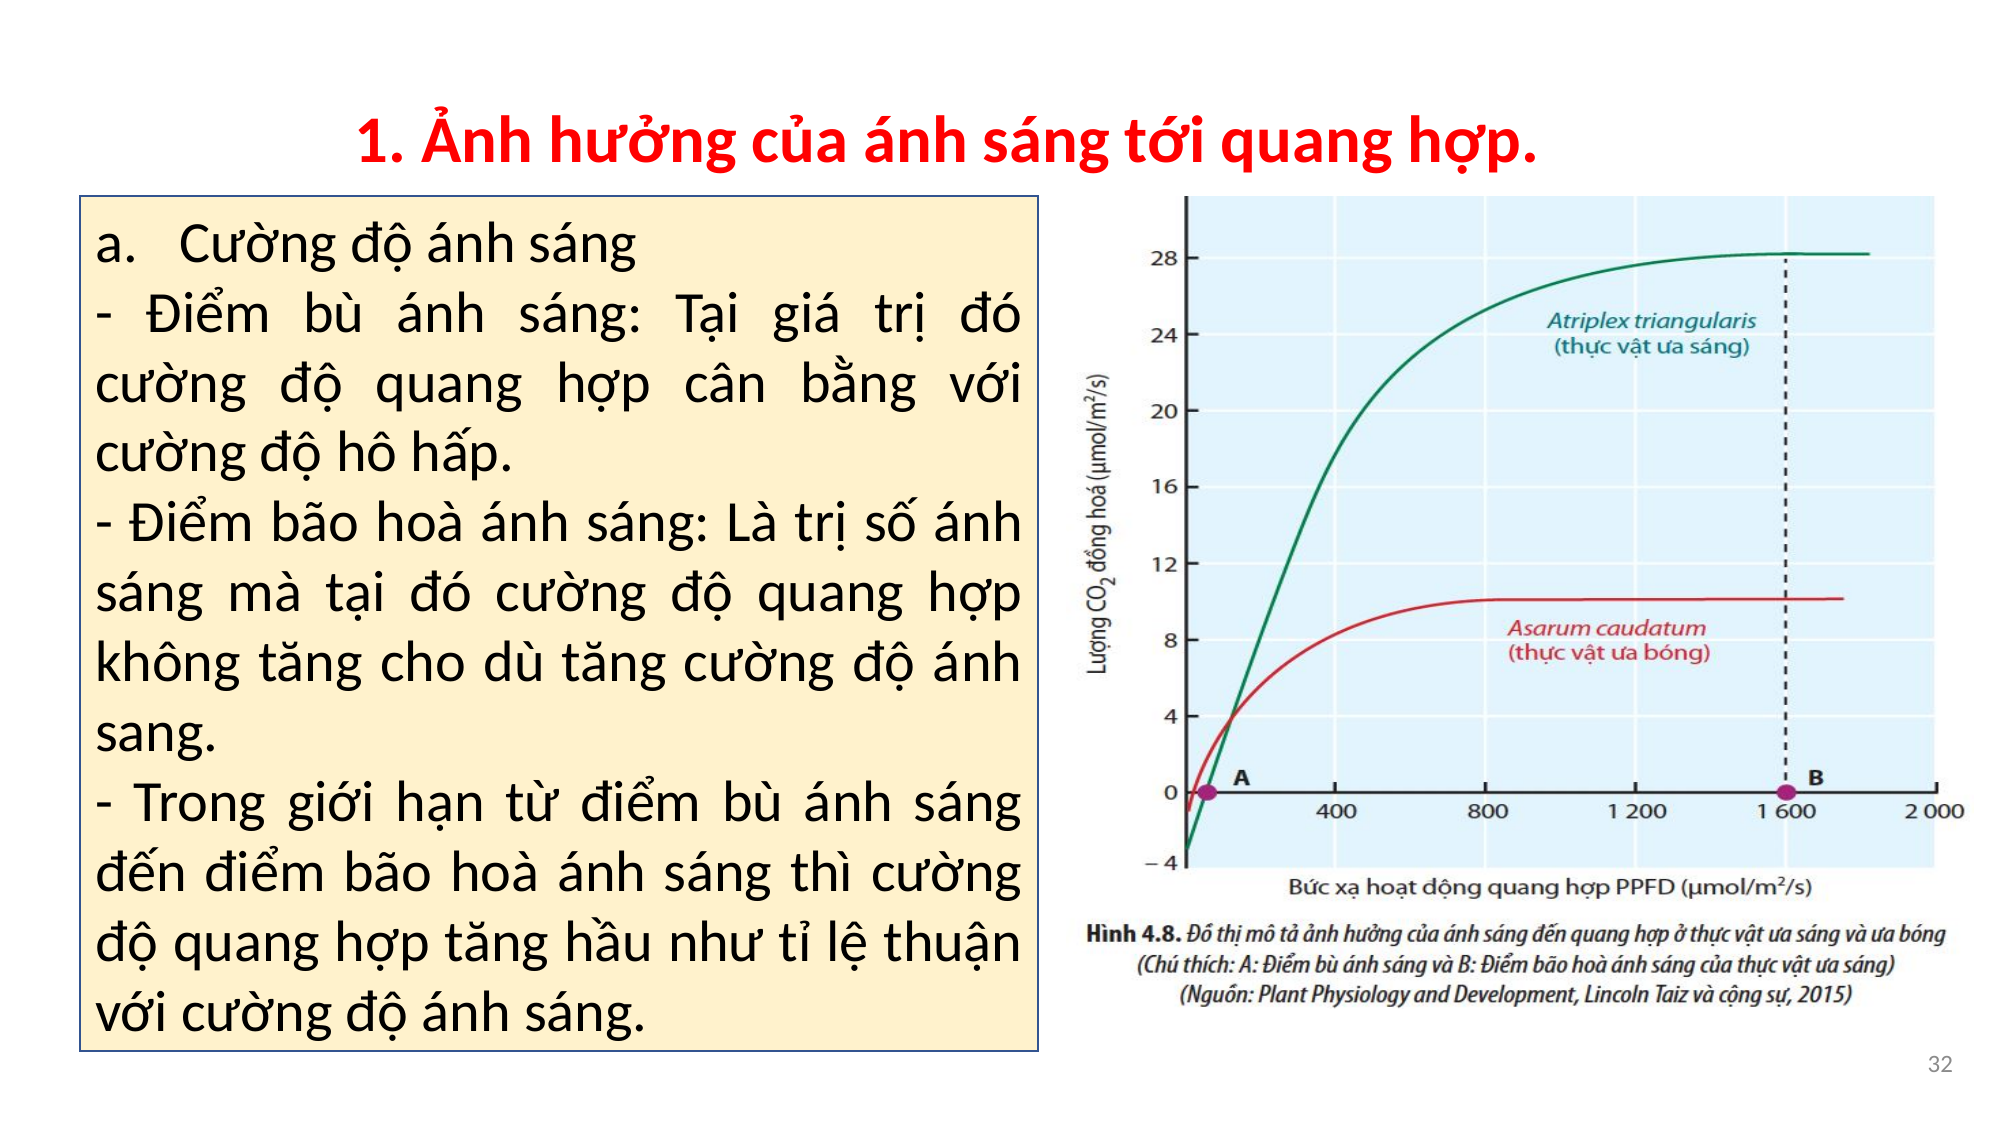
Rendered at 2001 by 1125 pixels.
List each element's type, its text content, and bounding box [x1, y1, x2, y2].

text_box Cường độ ánh sáng - Điểm bù ánh sáng: Tại giá trị đó cường độ quang hợp cân bằng với cường độ hô hấp. - Điểm bão hoà ánh sáng: Là trị số ánh sáng mà tại đó cường độ quang hợp không tăng cho dù tăng cường độ ánh sang. - Trong giới hạn từ điểm bù ánh sáng đến điểm bão hoà ánh sáng thì cường độ quang hợp tăng hầu như tỉ lệ thuận với cường độ ánh sáng. [79, 195, 1039, 1052]
slide_number 32 [1853, 1019, 1974, 1106]
text_box 1. Ảnh hưởng của ánh sáng tới quang hợp. [340, 88, 1556, 184]
picture [1066, 196, 1974, 1009]
